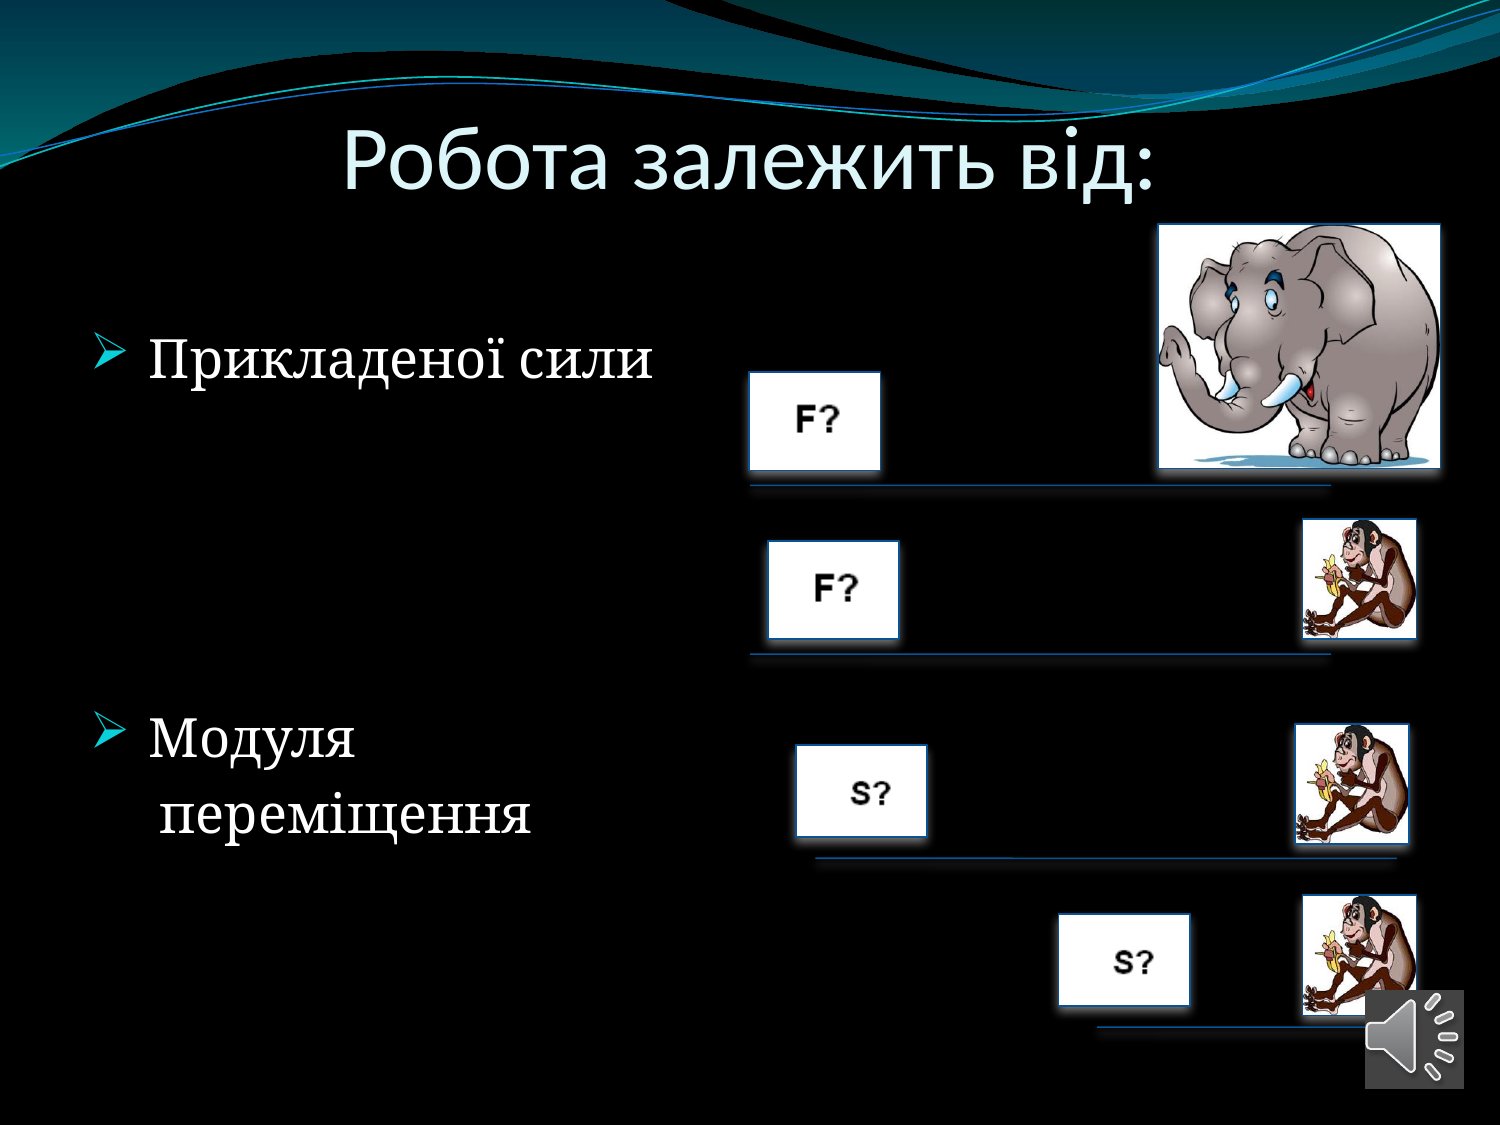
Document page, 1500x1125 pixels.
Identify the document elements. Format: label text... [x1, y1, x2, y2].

title Робота залежить від: [75, 54, 1425, 209]
list Прикладеної сили Модуля переміщення [75, 317, 1425, 1038]
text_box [749, 224, 1440, 655]
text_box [796, 724, 1417, 1028]
picture [1364, 989, 1465, 1090]
